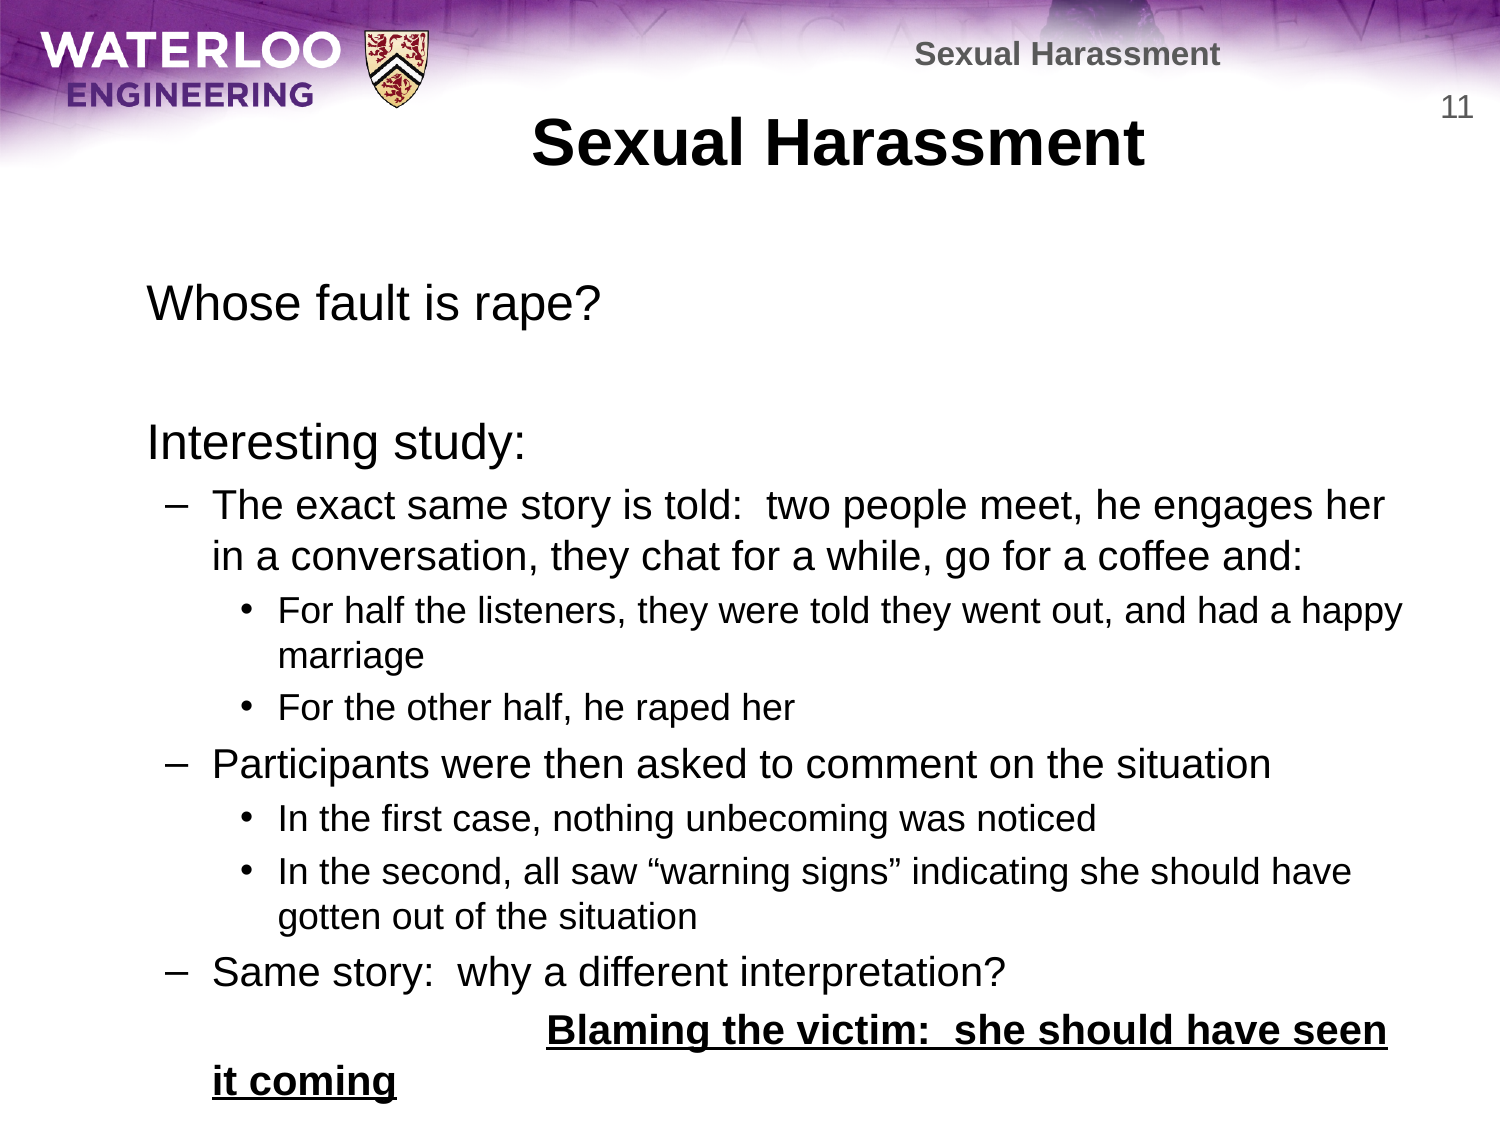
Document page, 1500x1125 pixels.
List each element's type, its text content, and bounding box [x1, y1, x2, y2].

footer Sexual Harassment [535, 24, 1236, 68]
picture [0, 0, 1500, 1125]
title Sexual Harassment [252, 44, 1426, 233]
list Whose fault is rape? Interesting study: The exact same story is told: two people meet, he engages her in a conversation, they chat for a while, go for a coffee and: For half the listeners, they were told they went out, and had a happy marriage For the other half, he raped her Participants were then asked to comment on the situation In the first case, nothing unbecoming was noticed In the second, all saw “warning signs” indicating she should have gotten out of the situation Same story: why a different interpretation? Blaming the victim: she should have seen it coming [74, 262, 1426, 1020]
slide_number 11 [1360, 73, 1490, 134]
